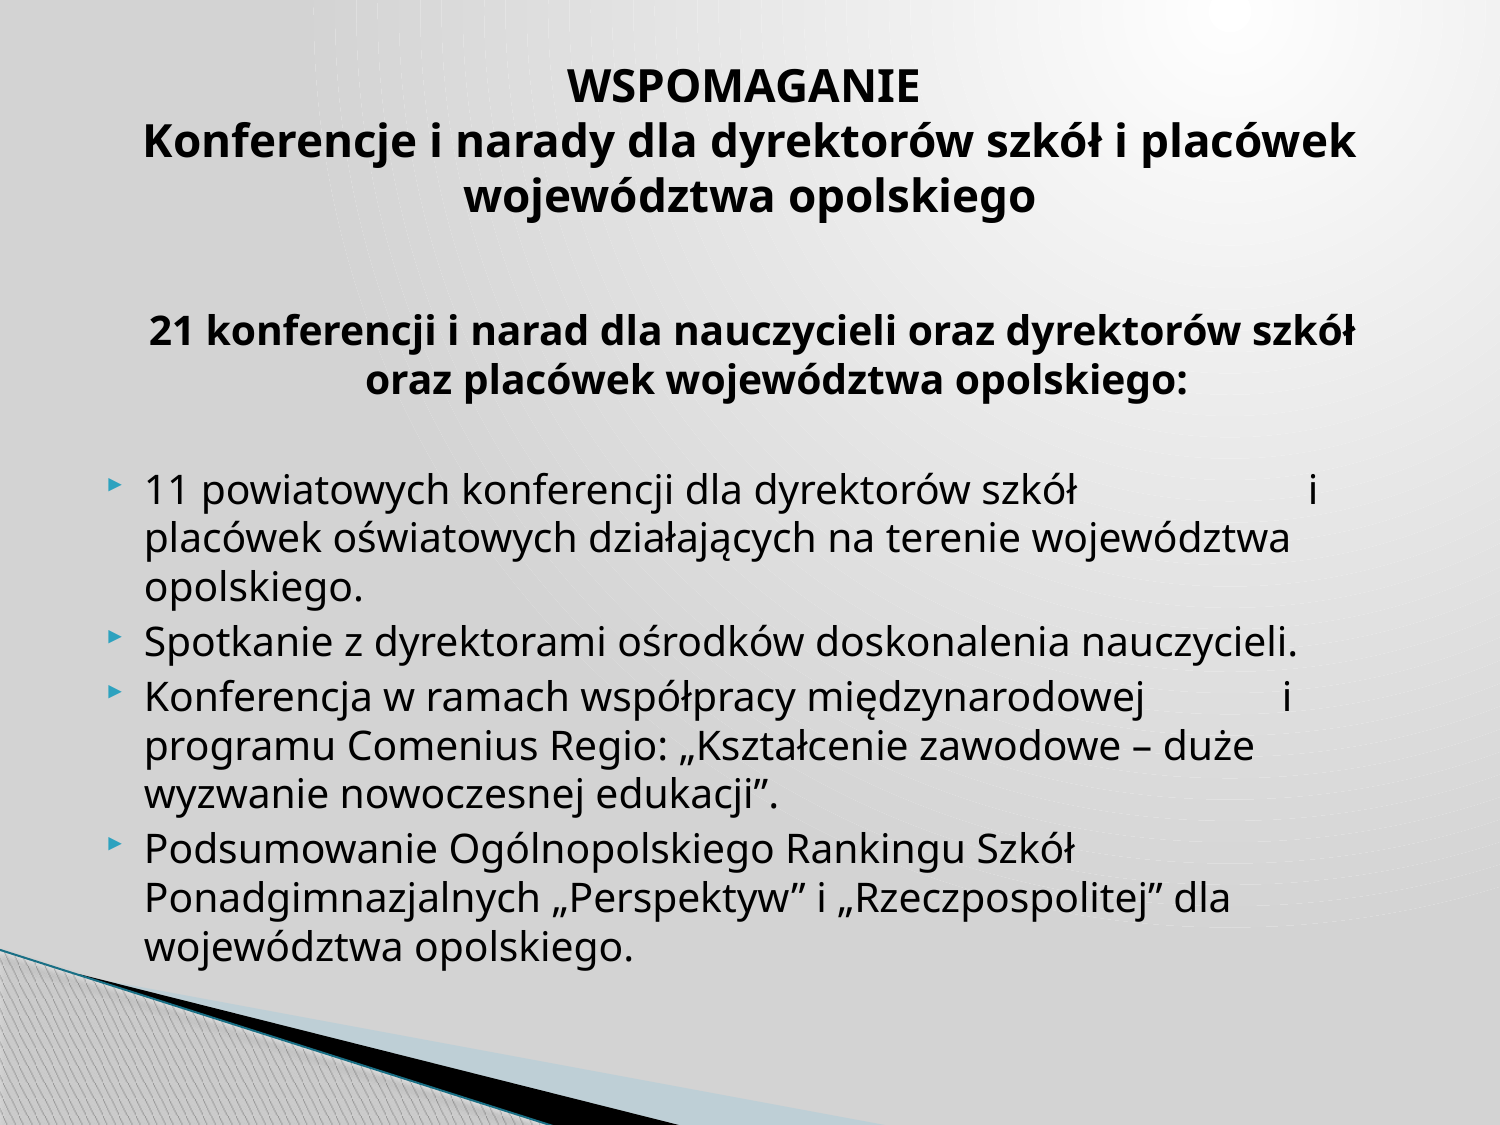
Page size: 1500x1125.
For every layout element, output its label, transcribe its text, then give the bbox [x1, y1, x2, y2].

title WSPOMAGANIE Konferencje i narady dla dyrektorów szkół i placówek województwa opolskiego [75, 45, 1425, 233]
list 21 konferencji i narad dla nauczycieli oraz dyrektorów szkół oraz placówek województwa opolskiego: 11 powiatowych konferencji dla dyrektorów szkół i placówek oświatowych działających na terenie województwa opolskiego. Spotkanie z dyrektorami ośrodków doskonalenia nauczycieli. Konferencja w ramach współpracy międzynarodowej i programu Comenius Regio: „Kształcenie zawodowe – duże wyzwanie nowoczesnej edukacji”. Podsumowanie Ogólnopolskiego Rankingu Szkół Ponadgimnazjalnych „Perspektyw” i „Rzeczpospolitej” dla województwa opolskiego. [75, 243, 1425, 986]
